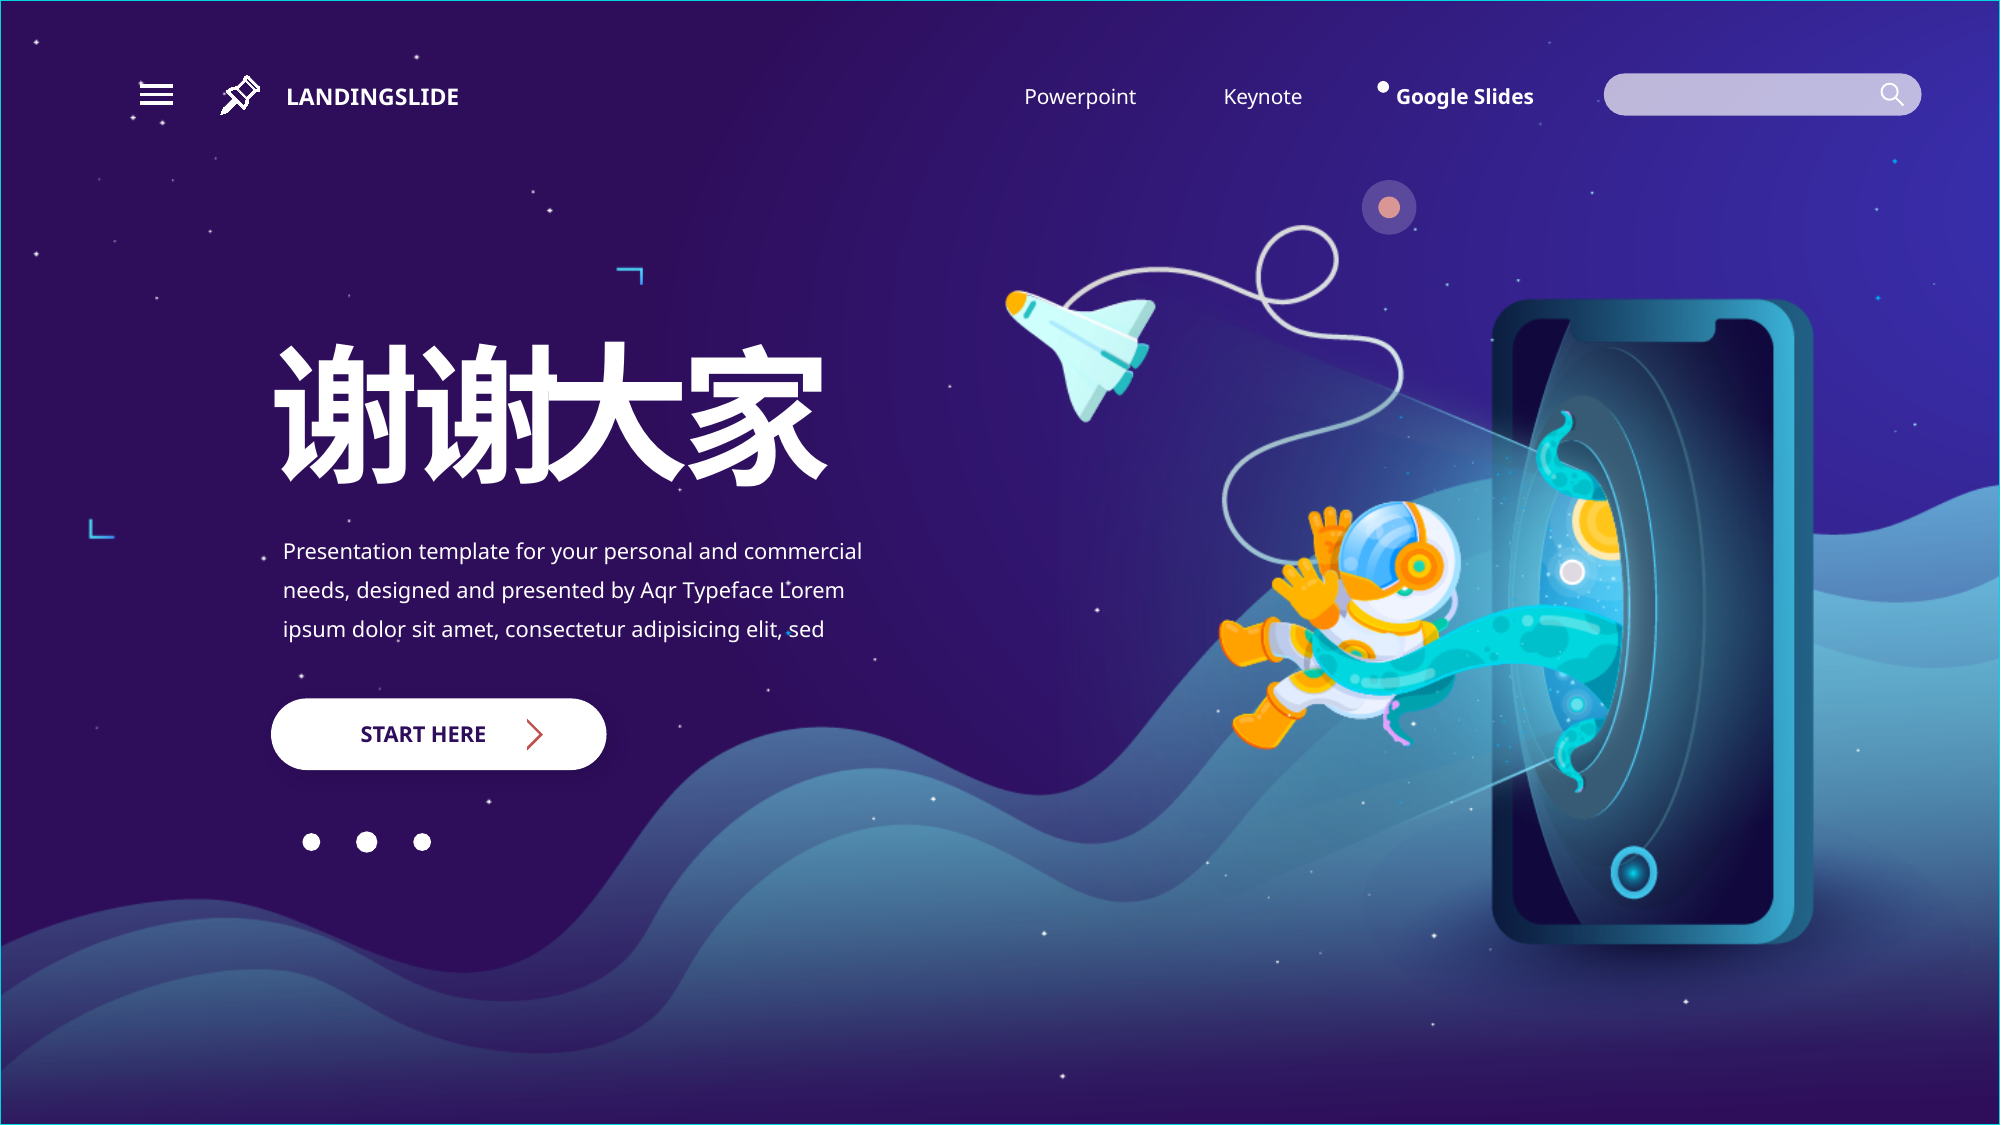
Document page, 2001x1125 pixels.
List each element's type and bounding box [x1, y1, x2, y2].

text_box [139, 86, 173, 103]
text_box [1377, 76, 1553, 117]
text_box [339, 713, 539, 756]
text_box [1880, 82, 1904, 107]
picture [0, 0, 2000, 1125]
text_box [303, 833, 430, 851]
text_box [1361, 180, 1417, 235]
